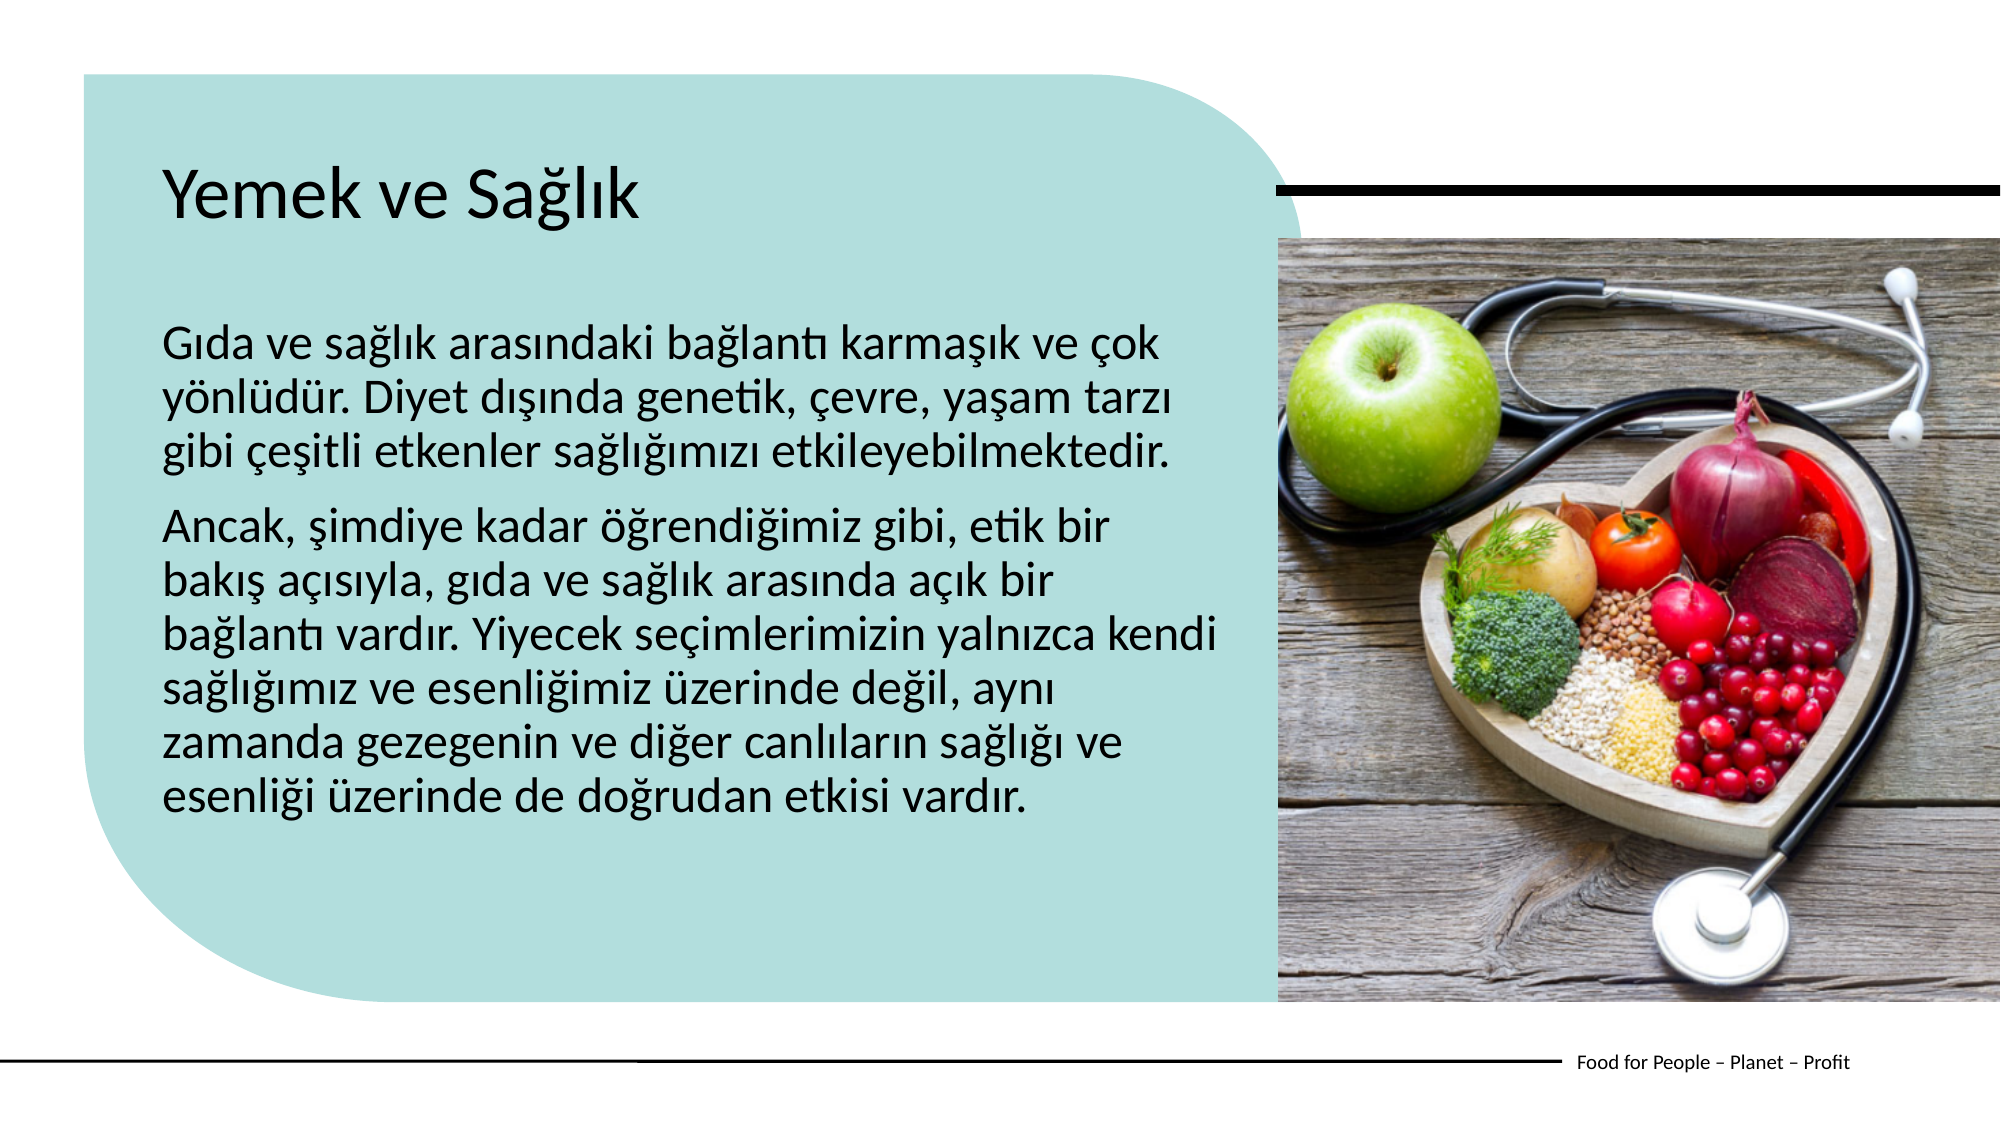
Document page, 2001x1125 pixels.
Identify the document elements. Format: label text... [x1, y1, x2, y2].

picture [1278, 238, 2000, 1003]
list Gıda ve sağlık arasındaki bağlantı karmaşık ve çok yönlüdür. Diyet dışında genetik, çevre, yaşam tarzı gibi çeşitli etkenler sağlığımızı etkileyebilmektedir. Ancak, şimdiye kadar öğrendiğimiz gibi, etik bir bakış açısıyla, gıda ve sağlık arasında açık bir bağlantı vardır. Yiyecek seçimlerimizin yalnızca kendi sağlığımız ve esenliğimiz üzerinde değil, aynı zamanda gezegenin ve diğer canlıların sağlığı ve esenliği üzerinde de doğrudan etkisi vardır. [147, 308, 1236, 806]
list Yemek ve Sağlık [147, 146, 967, 309]
